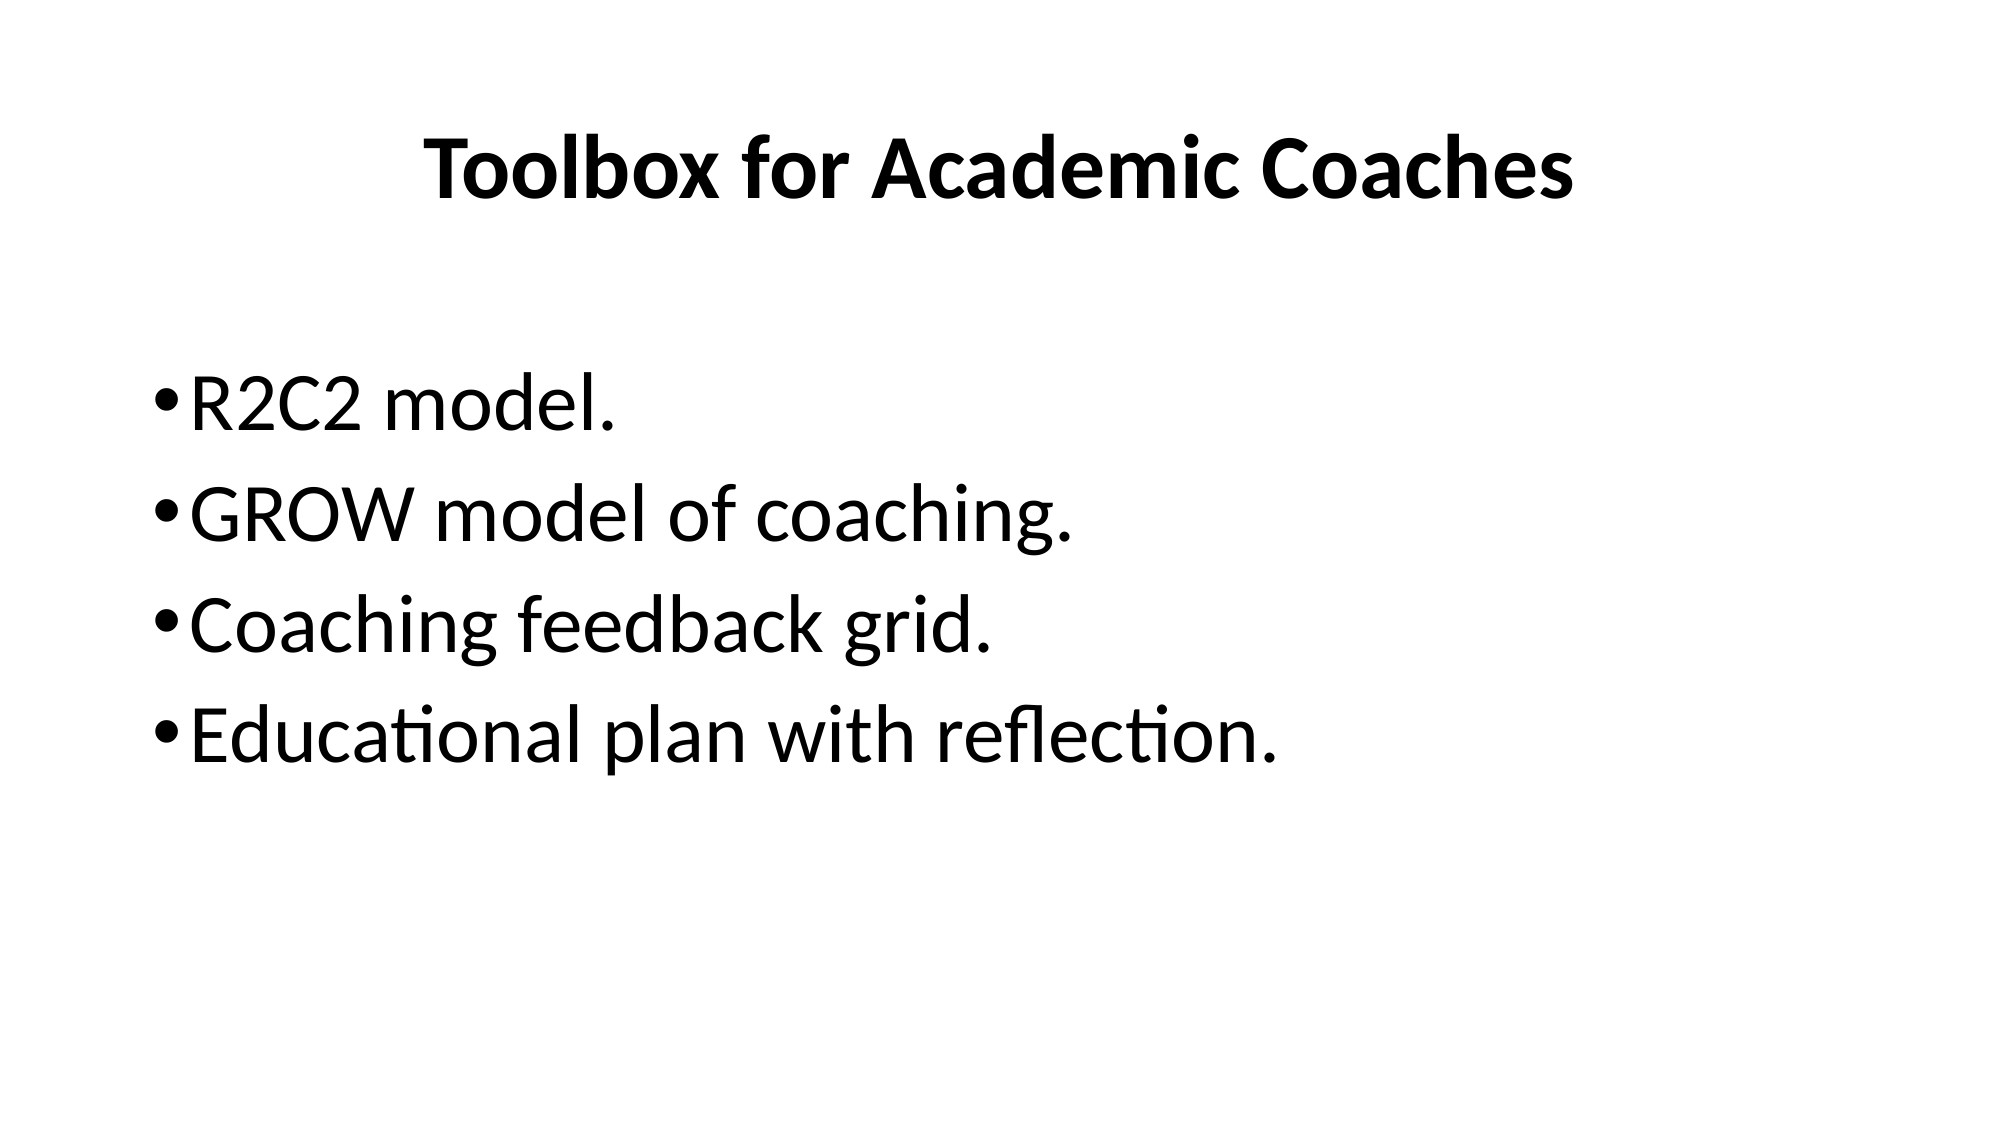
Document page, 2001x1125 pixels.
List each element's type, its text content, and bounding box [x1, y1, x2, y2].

list R2C2 model. GROW model of coaching. Coaching feedback grid. Educational plan with reflection. [137, 351, 1863, 1066]
title Toolbox for Academic Coaches [137, 59, 1863, 278]
